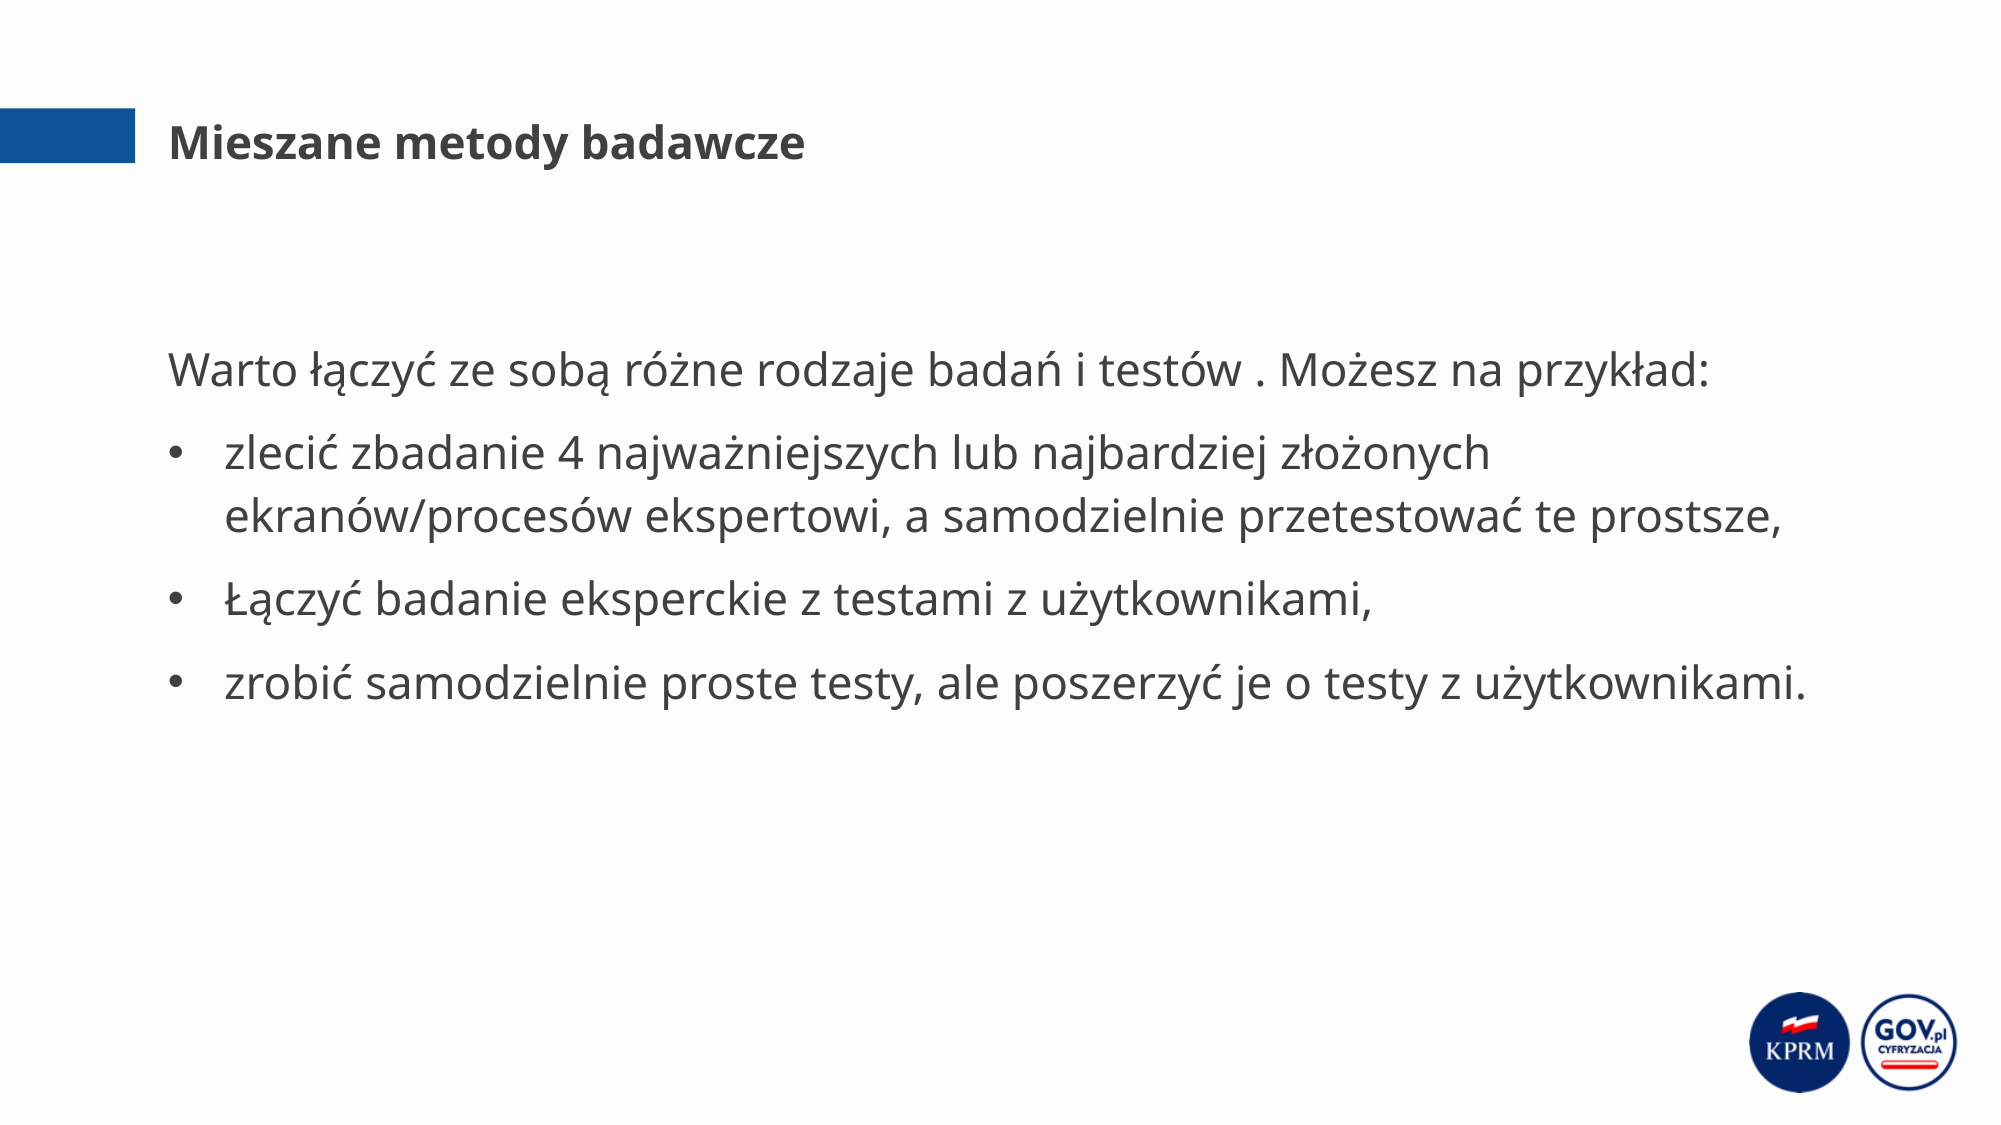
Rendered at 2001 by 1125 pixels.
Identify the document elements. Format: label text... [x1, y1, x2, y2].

picture [1749, 984, 1967, 1101]
list Warto łączyć ze sobą różne rodzaje badań i testów . Możesz na przykład: zlecić zbadanie 4 najważniejszych lub najbardziej złożonych ekranów/procesów ekspertowi, a samodzielnie przetestować te prostsze, Łączyć badanie eksperckie z testami z użytkownikami, zrobić samodzielnie proste testy, ale poszerzyć je o testy z użytkownikami. [152, 325, 1902, 918]
title Mieszane metody badawcze [152, 98, 1838, 211]
